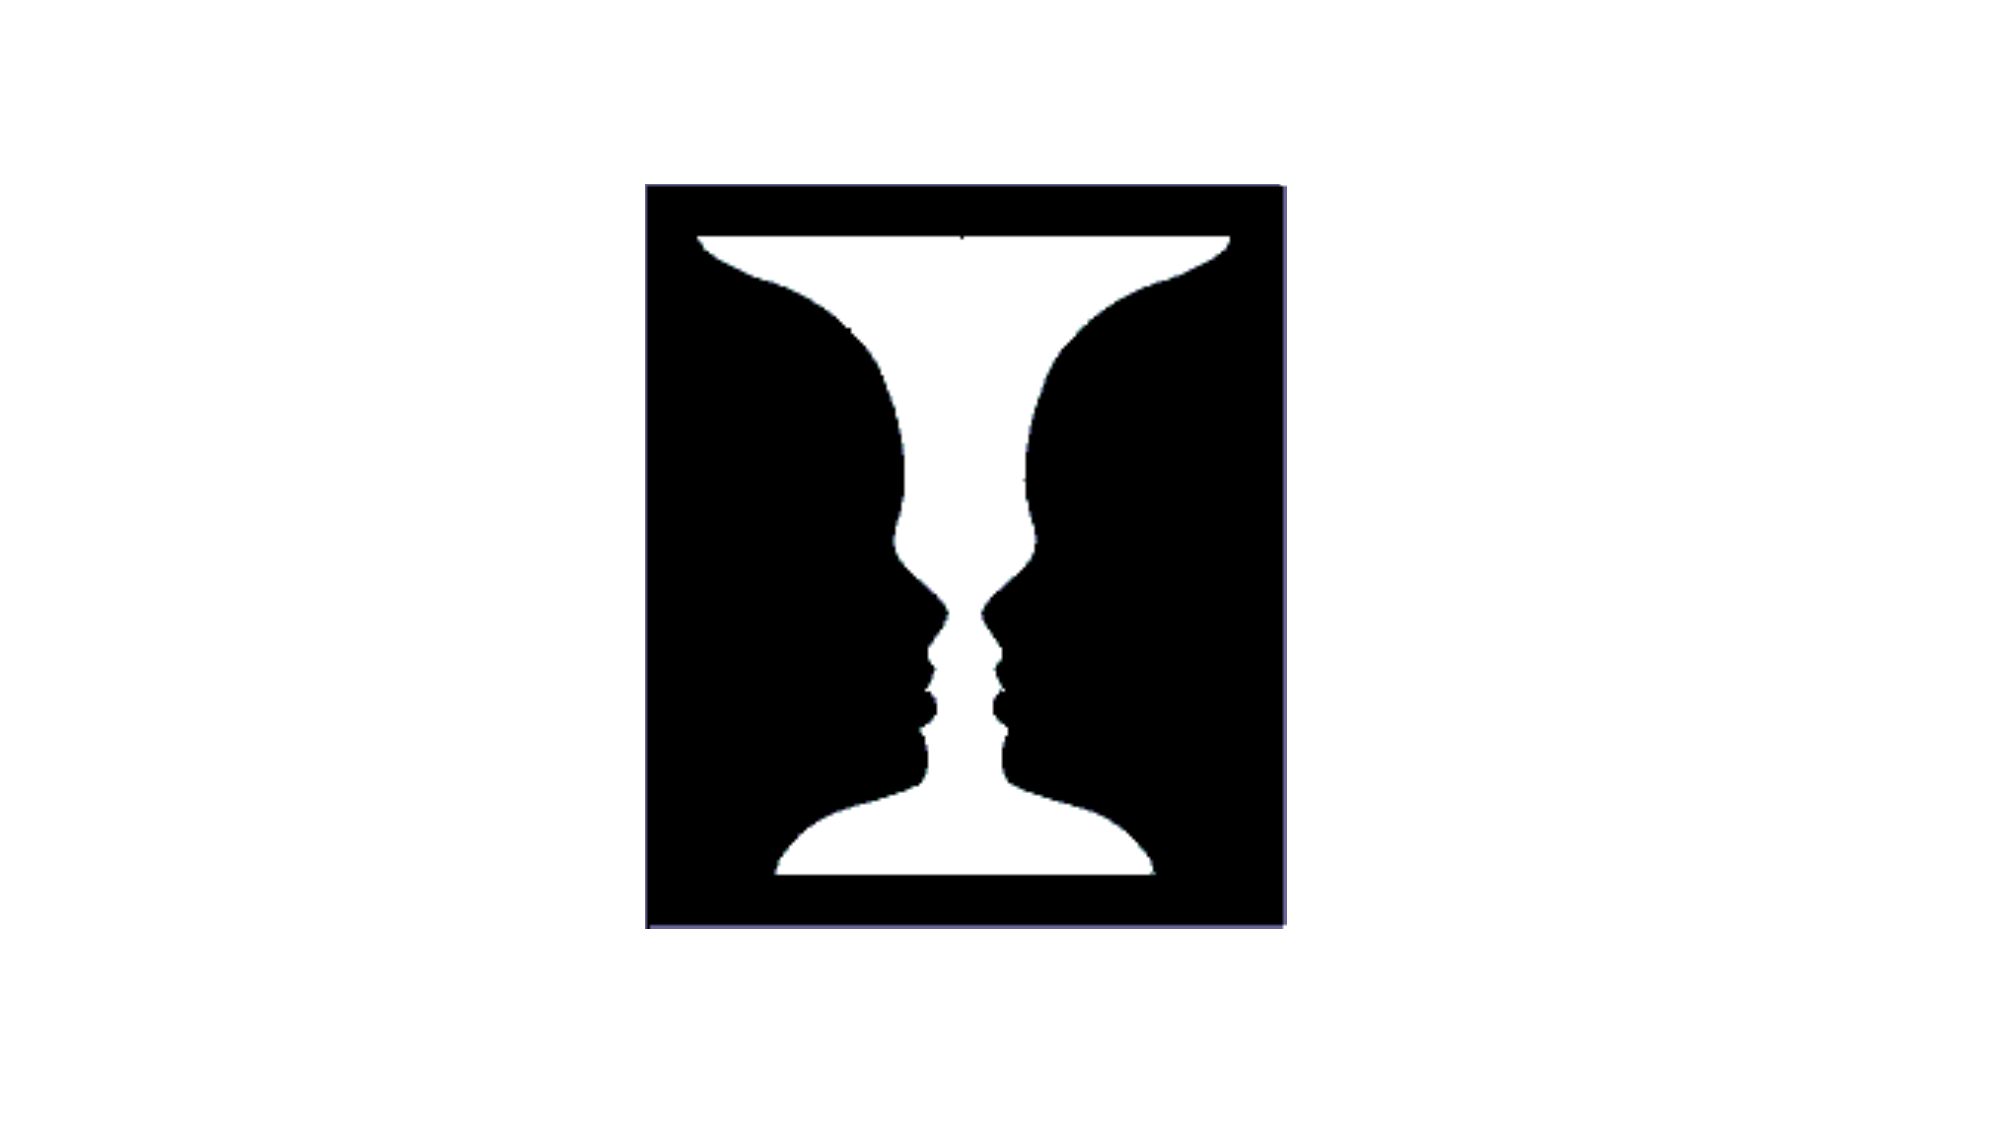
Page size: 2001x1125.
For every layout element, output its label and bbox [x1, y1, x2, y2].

picture [645, 184, 1287, 929]
